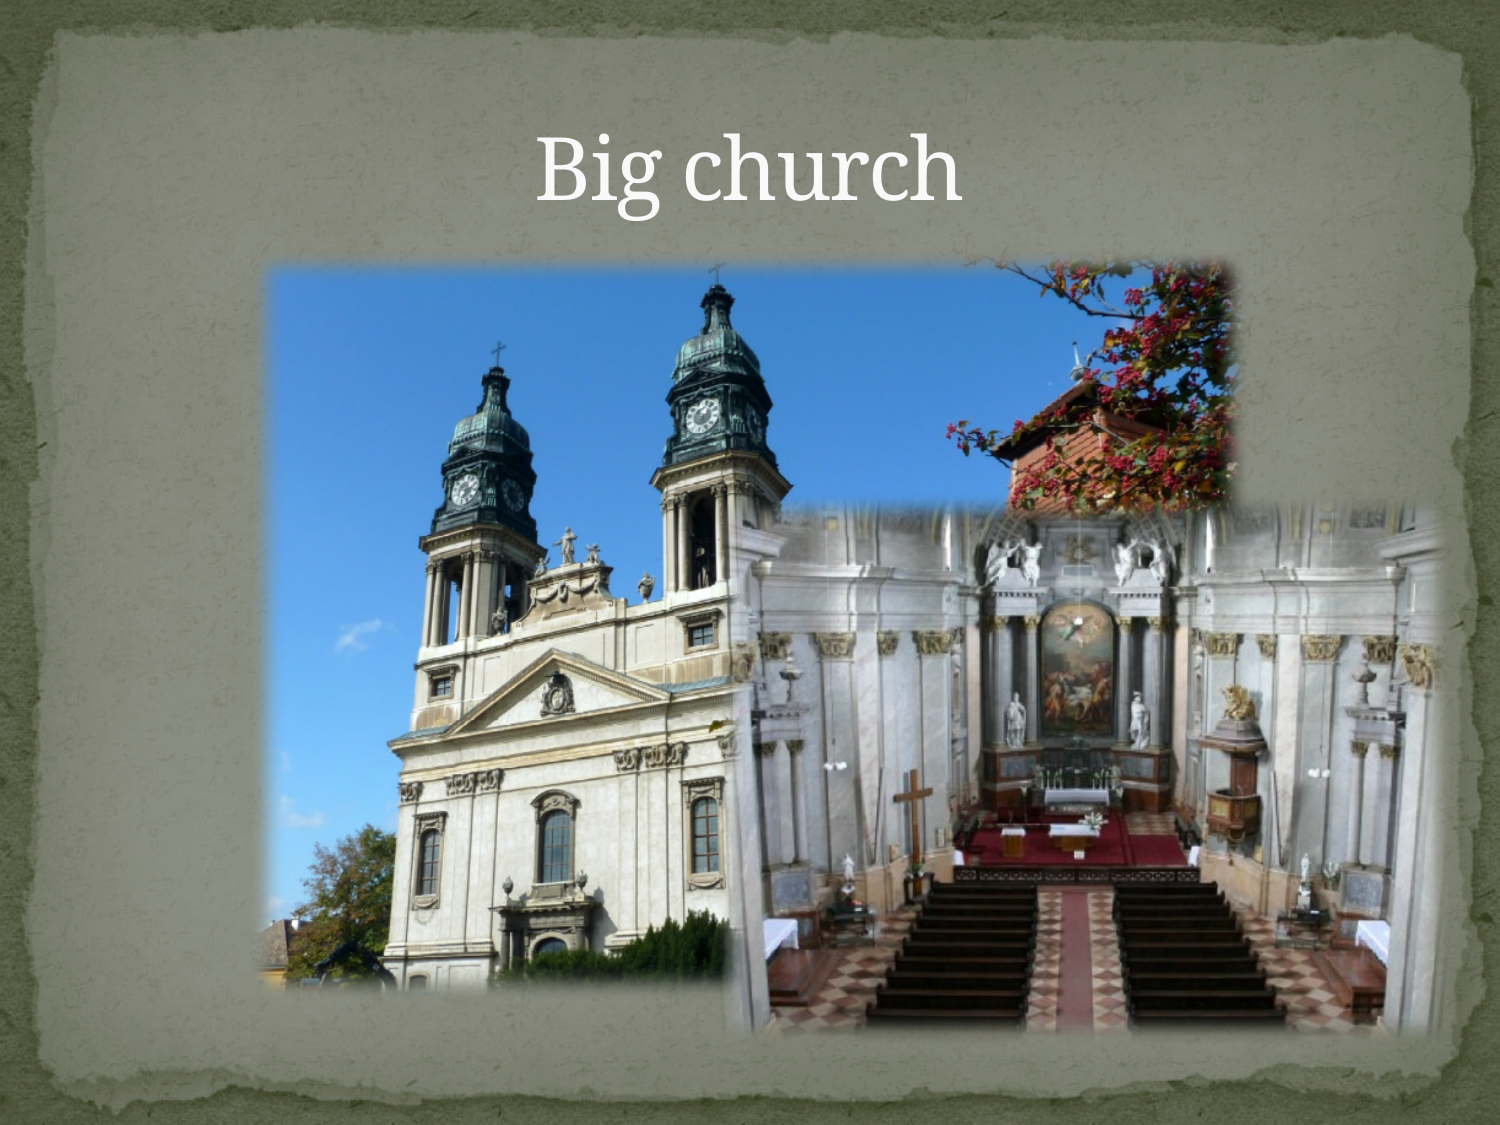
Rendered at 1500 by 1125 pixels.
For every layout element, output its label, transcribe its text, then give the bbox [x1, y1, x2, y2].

title Big church [74, 24, 1425, 225]
picture [716, 493, 1453, 1044]
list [252, 252, 1249, 997]
